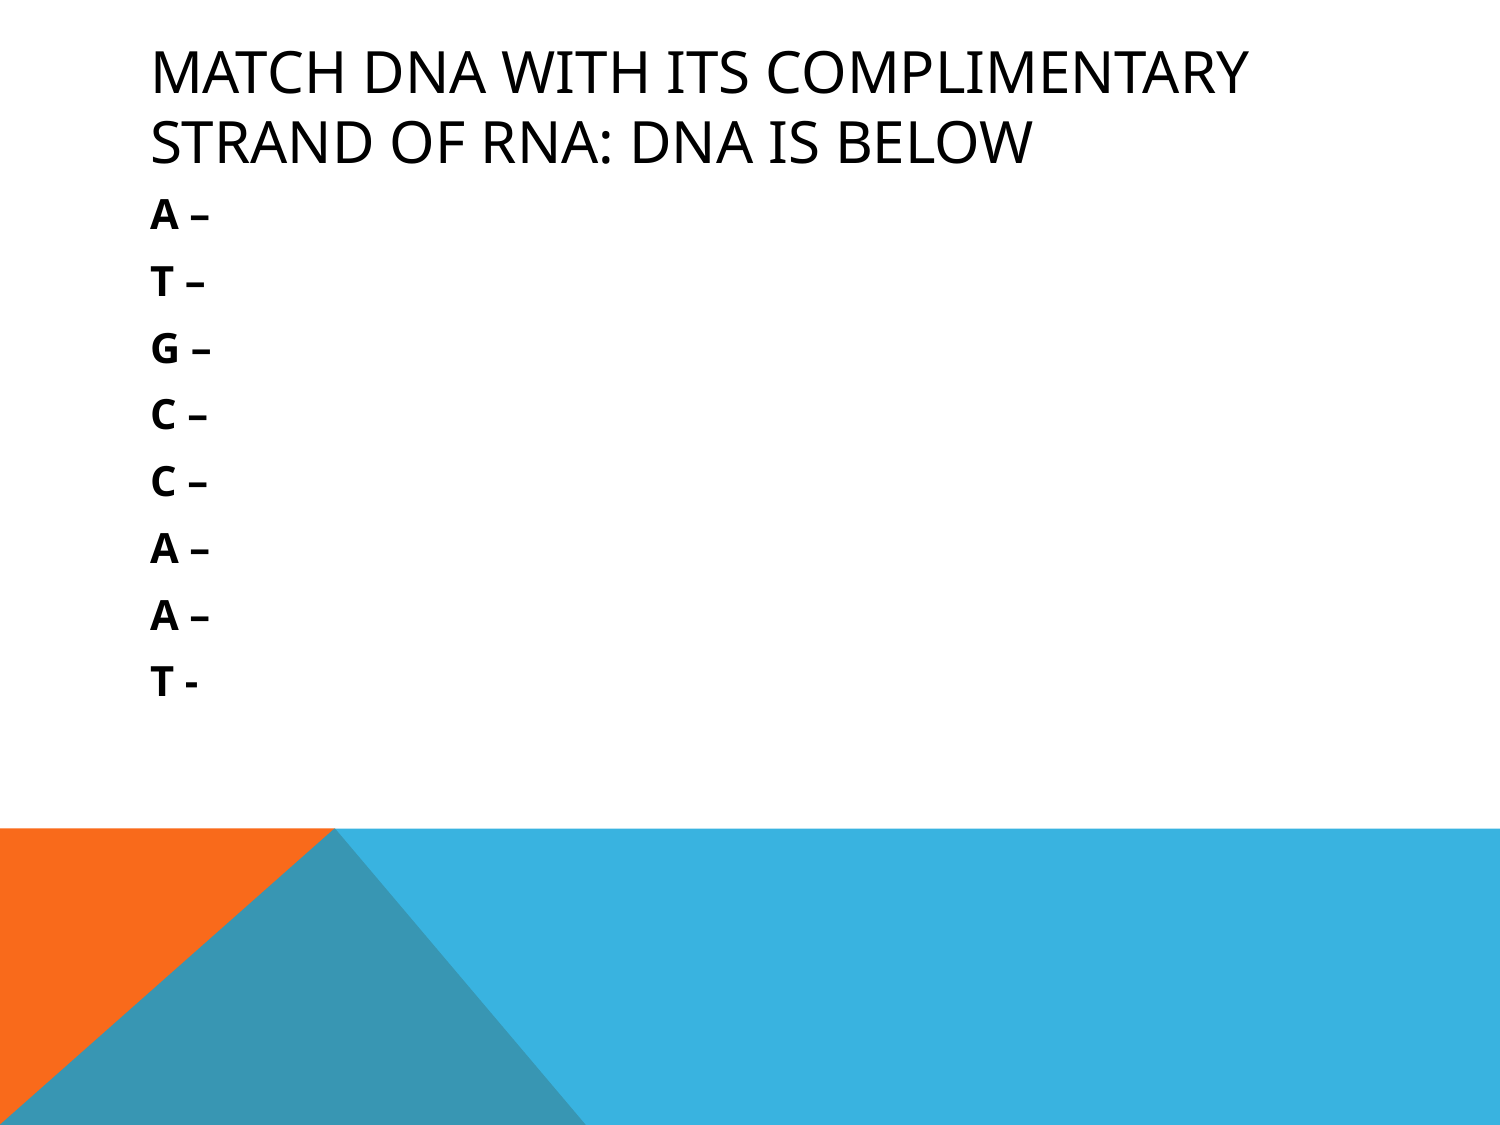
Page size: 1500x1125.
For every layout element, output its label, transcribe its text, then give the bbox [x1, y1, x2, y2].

list A – T – G – C – C – A – A – T - [135, 180, 1369, 768]
title MATCH DNA WITH ITS COMPLIMENTARY STRAND OF RNA: DNA IS BELOW [135, 60, 1369, 150]
